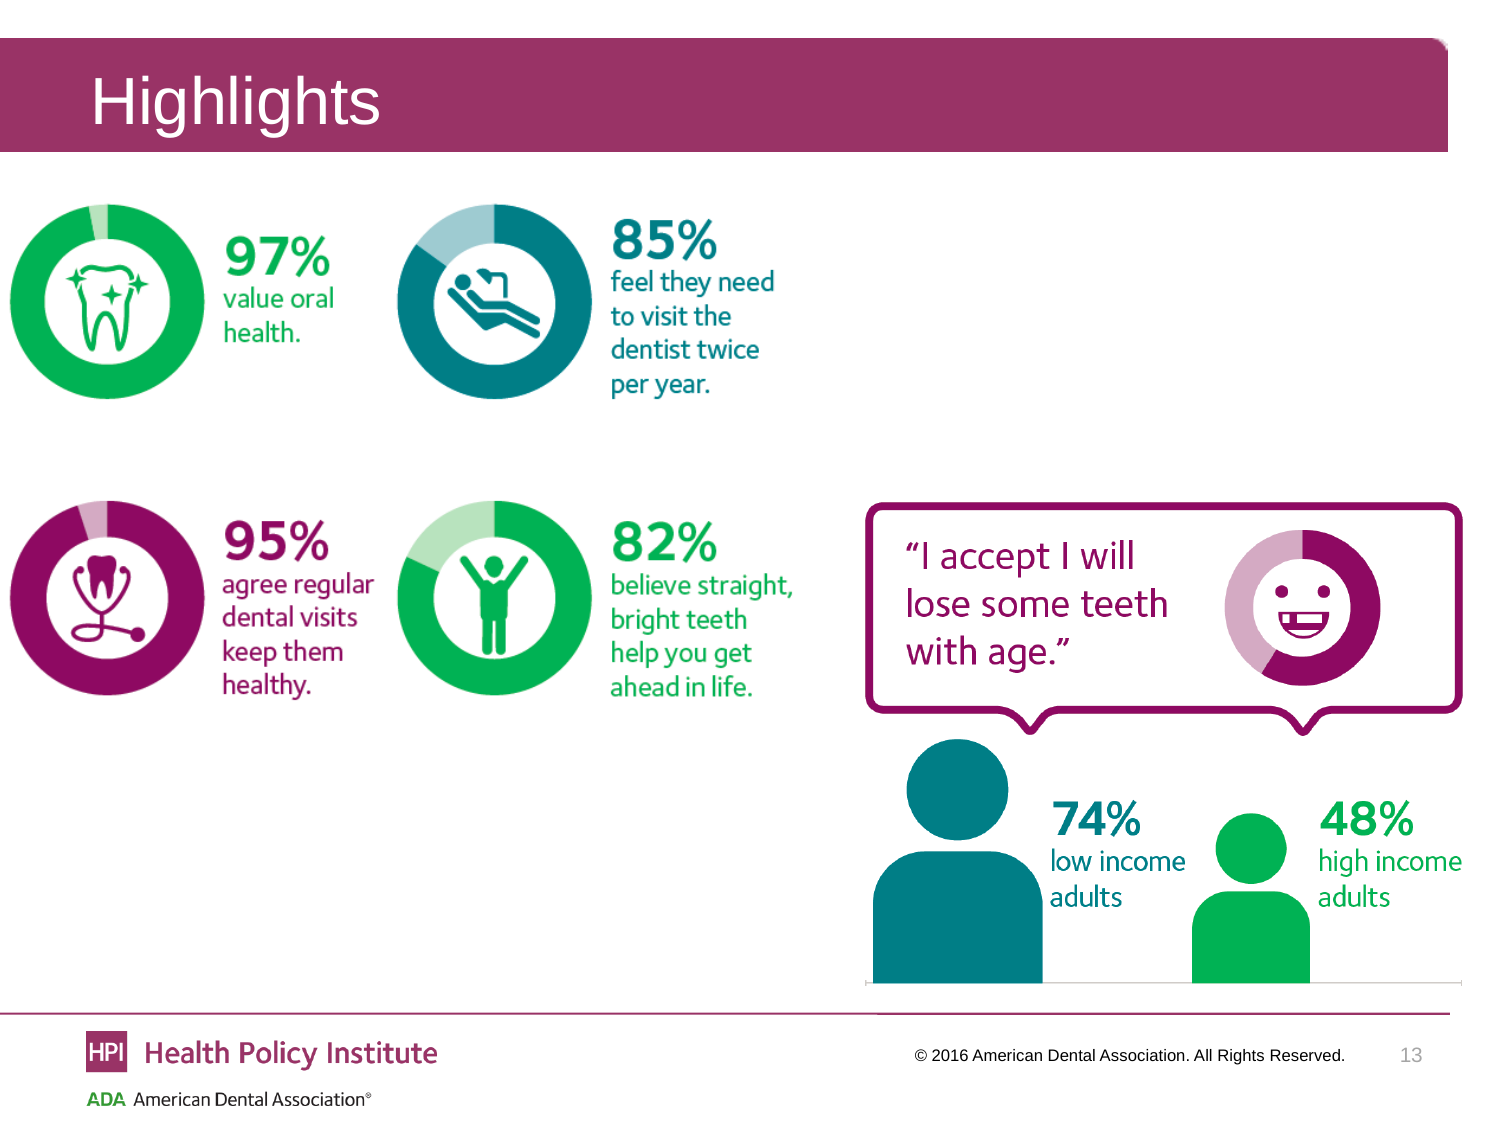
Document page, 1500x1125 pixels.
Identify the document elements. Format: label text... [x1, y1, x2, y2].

title Highlights [75, 45, 1425, 150]
picture [86, 1031, 437, 1106]
picture [3, 174, 799, 726]
picture [0, 38, 1448, 152]
picture [862, 499, 1466, 988]
